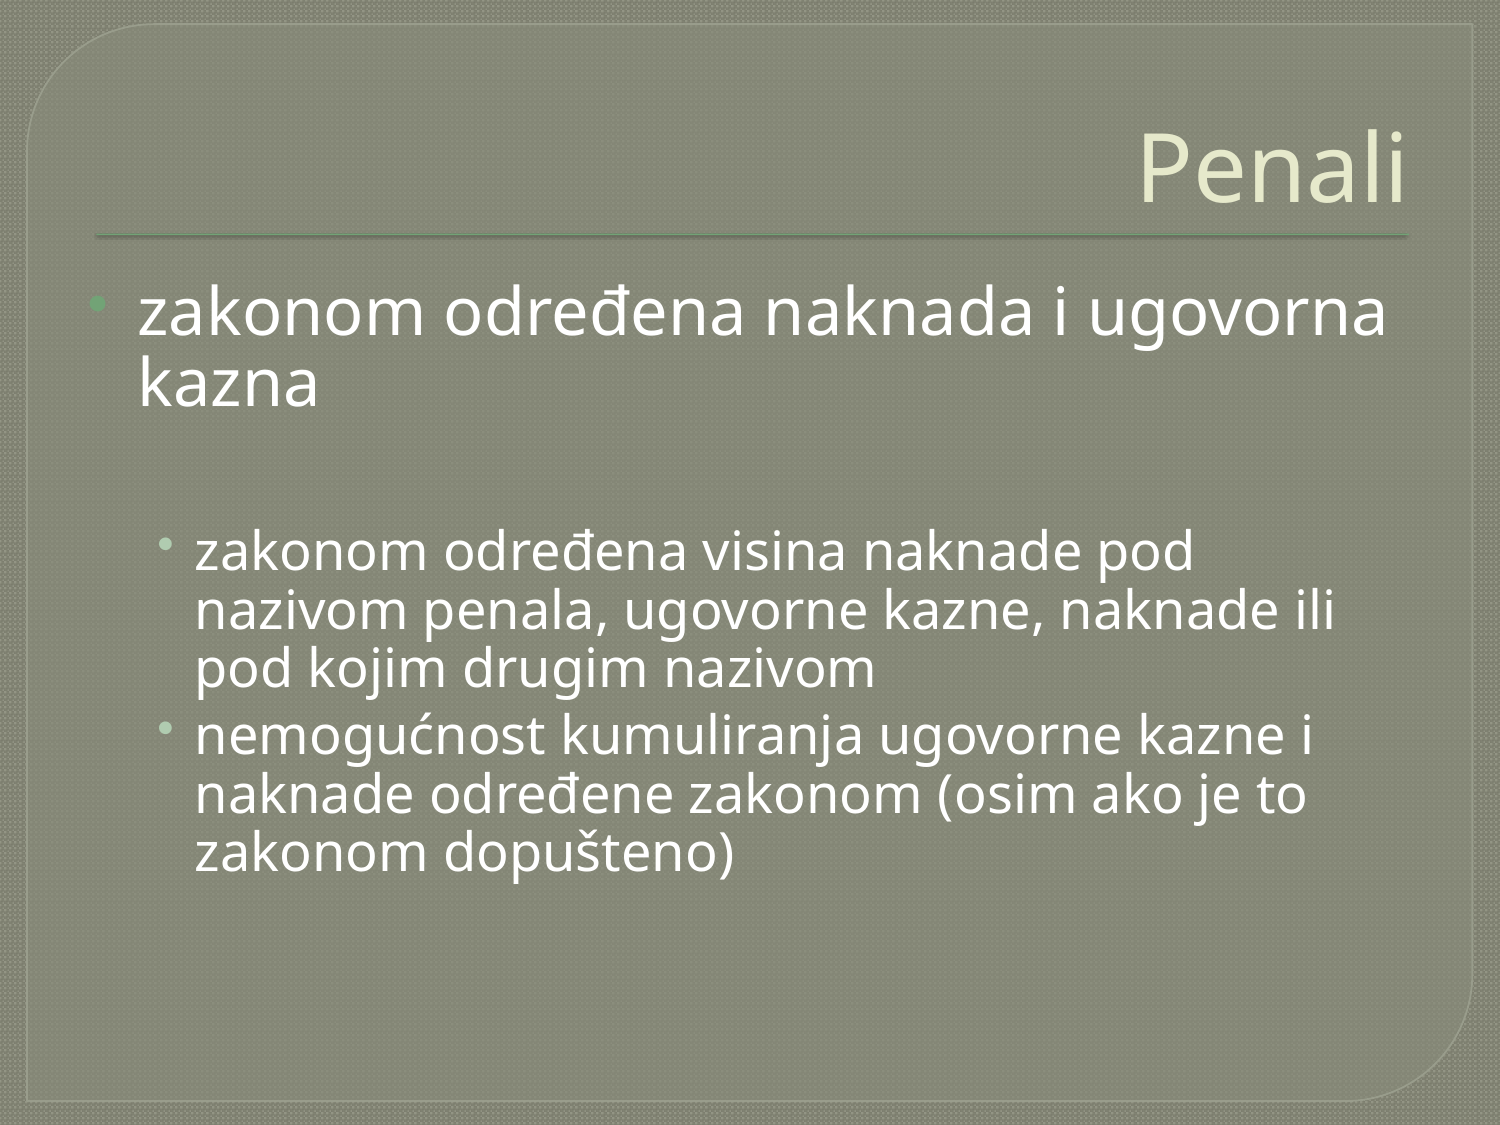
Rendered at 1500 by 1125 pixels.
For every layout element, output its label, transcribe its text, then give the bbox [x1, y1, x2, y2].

title Penali [75, 41, 1425, 230]
list zakonom određena naknada i ugovorna kazna zakonom određena visina naknade pod nazivom penala, ugovorne kazne, naknade ili pod kojim drugim nazivom nemogućnost kumuliranja ugovorne kazne i naknade određene zakonom (osim ako je to zakonom dopušteno) [75, 270, 1425, 1013]
